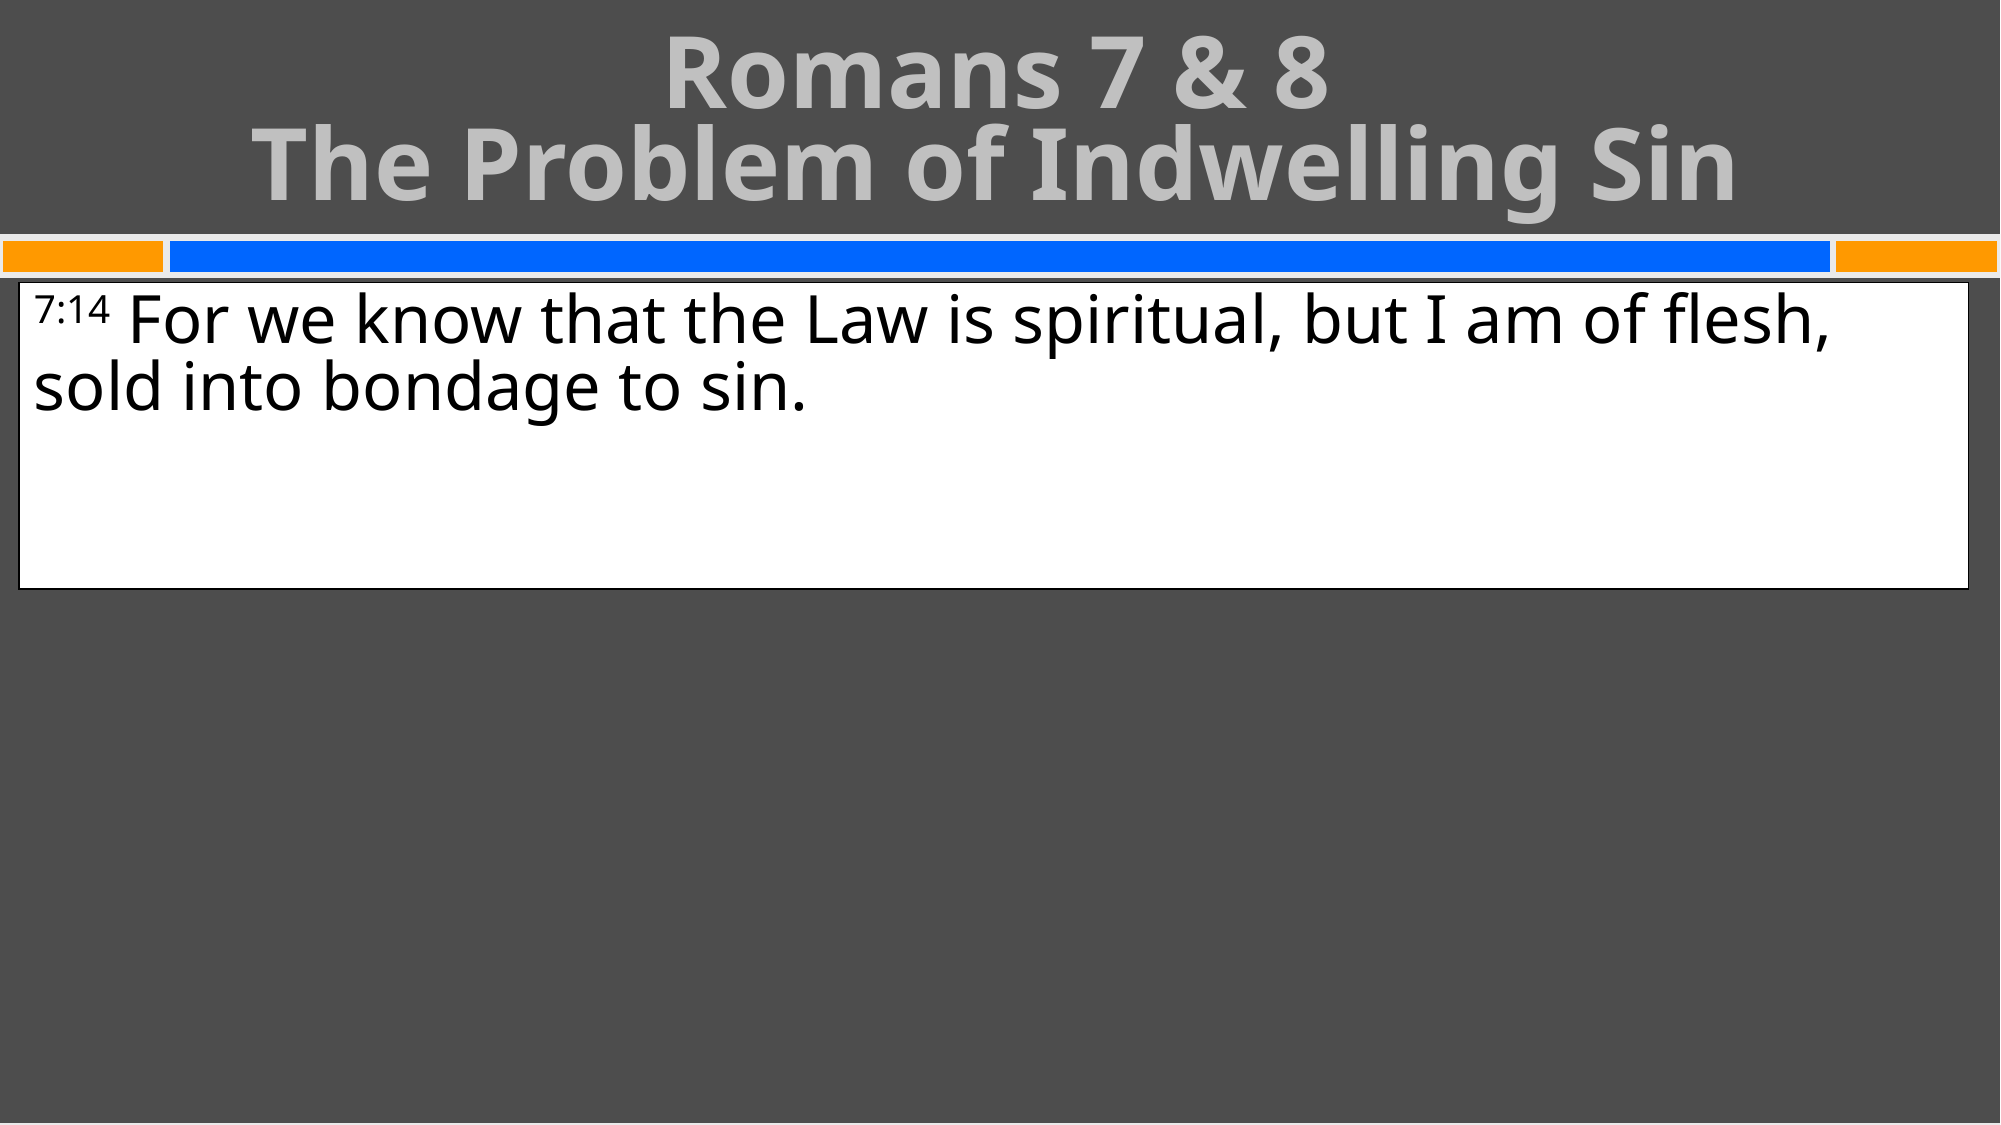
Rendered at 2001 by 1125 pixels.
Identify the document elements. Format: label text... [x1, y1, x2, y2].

text_box 7:14 For we know that the Law is spiritual, but I am of flesh, sold into bondage to sin. Romans 5:19 For as through the one man’s disobedience the many were made sinners . . . [19, 282, 1969, 589]
text_box Romans 7 & 8 The Problem of Indwelling Sin [29, 45, 1963, 213]
